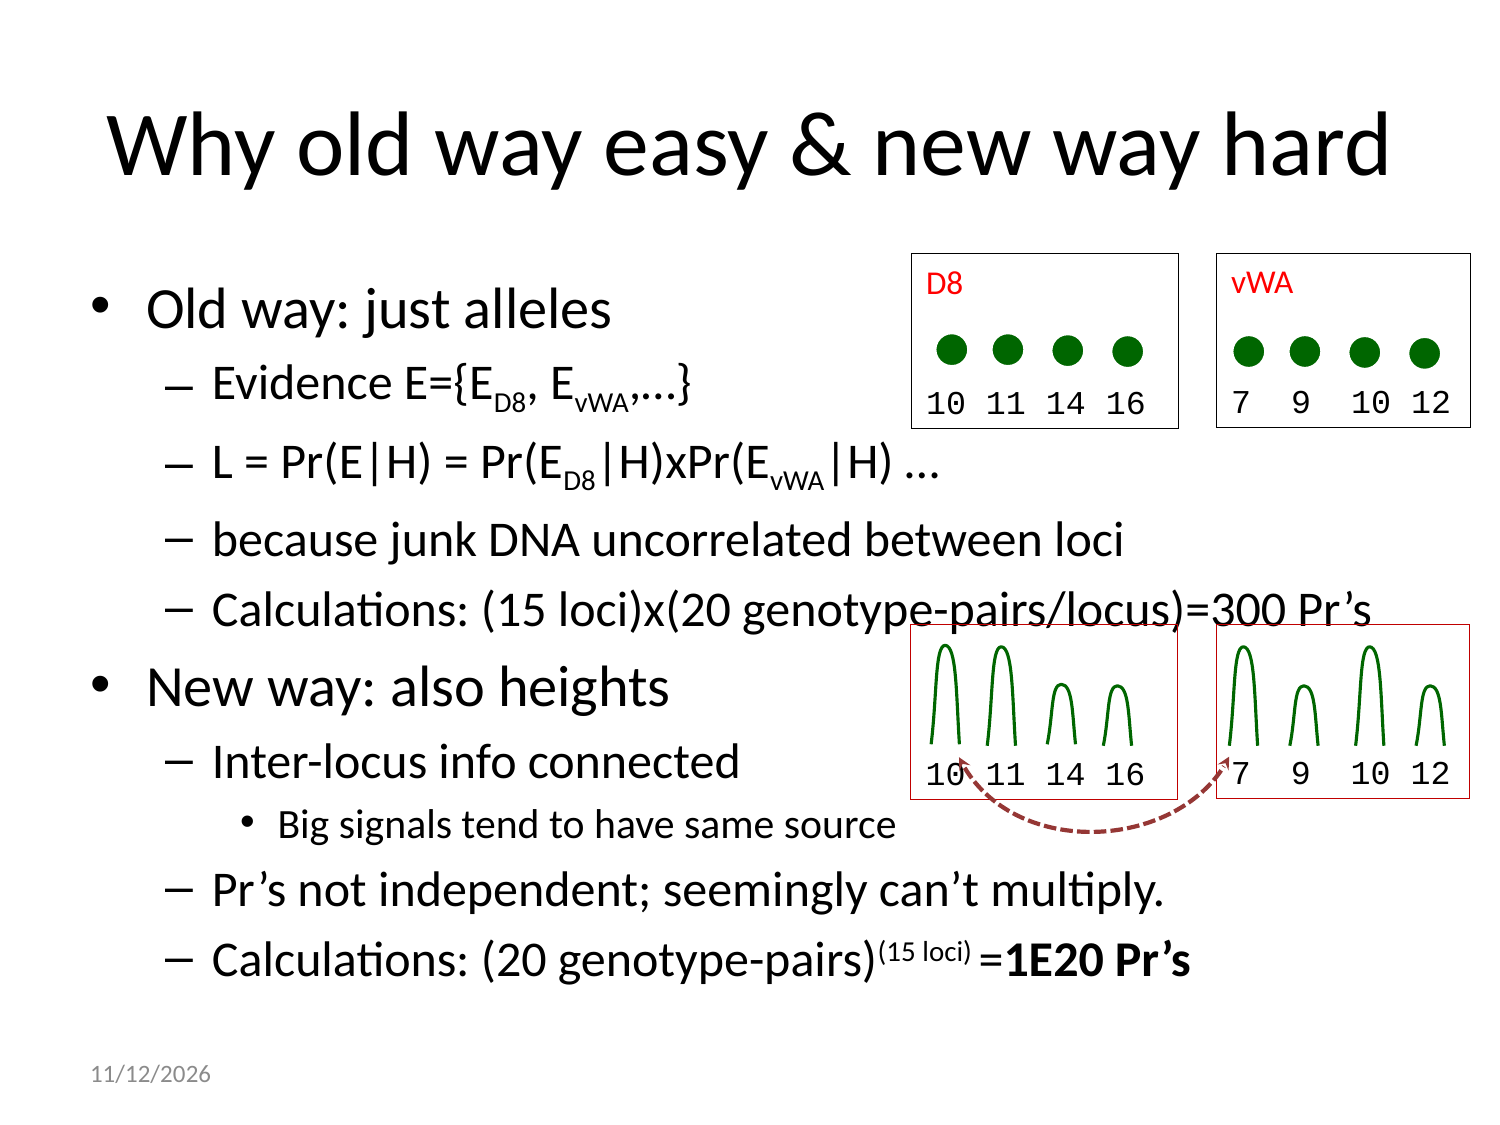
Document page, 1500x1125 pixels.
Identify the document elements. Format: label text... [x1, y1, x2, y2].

text_box D8 10 11 14 16 [911, 253, 1179, 429]
text_box vWA 7 9 10 12 [1216, 253, 1471, 428]
text_box [1005, 810, 1178, 833]
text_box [934, 331, 1146, 370]
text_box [1231, 333, 1443, 372]
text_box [910, 623, 1470, 802]
title Why old way easy & new way hard [74, 44, 1426, 233]
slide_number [75, 1042, 425, 1103]
list Old way: just alleles Evidence E={ED8, EvWA,…} L = Pr(E|H) = Pr(ED8|H)xPr(EvWA|H) … because junk DNA uncorrelated between loci Calculations: (15 loci)x(20 genotype-pairs/locus)=300 Pr’s New way: also heights Inter-locus info connected Big signals tend to have same source Pr’s not independent; seemingly can’t multiply. Calculations: (20 genotype-pairs)(15 loci) =1E20 Pr’s [74, 262, 1396, 1006]
